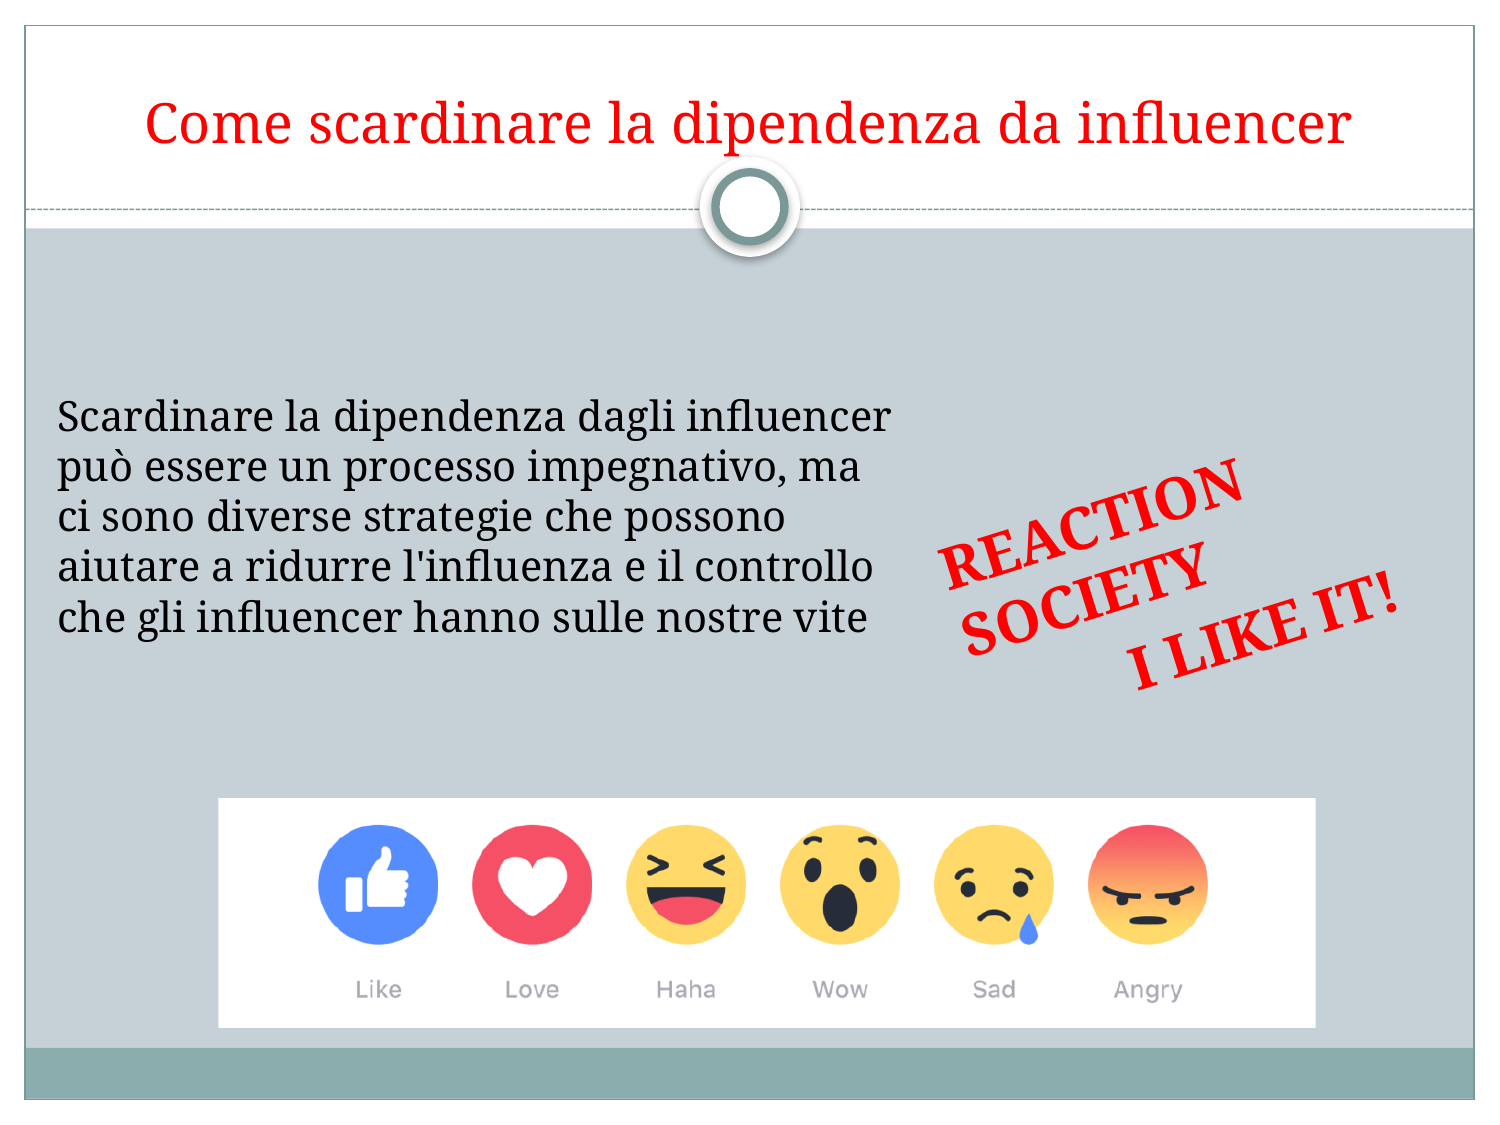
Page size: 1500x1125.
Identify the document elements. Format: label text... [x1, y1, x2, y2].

text_box REACTION SOCIETY I LIKE IT! [915, 379, 1483, 775]
picture [218, 798, 1316, 1029]
title Come scardinare la dipendenza da influencer [49, 37, 1450, 162]
list Scardinare la dipendenza dagli influencer può essere un processo impegnativo, ma ci sono diverse strategie che possono aiutare a ridurre l'influenza e il controllo che gli influencer hanno sulle nostre vite [42, 382, 921, 695]
